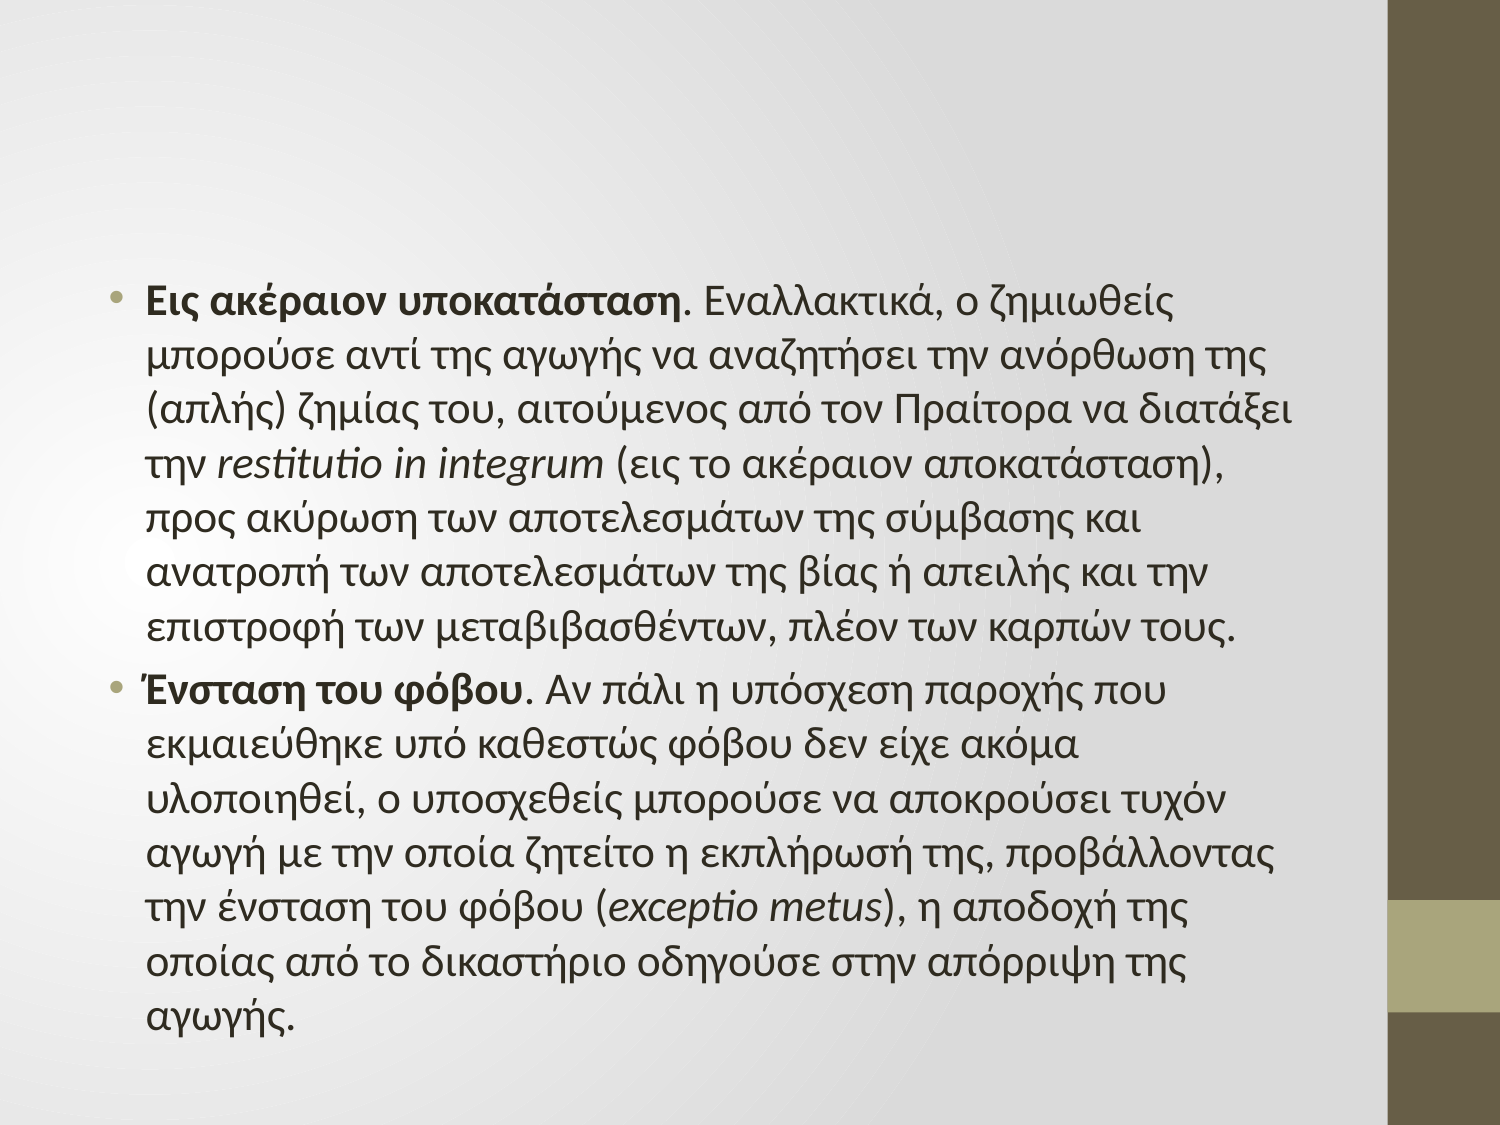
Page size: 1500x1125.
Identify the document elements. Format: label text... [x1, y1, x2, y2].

list Εις ακέραιον υποκατάσταση. Εναλλακτικά, ο ζημιωθείς μπορούσε αντί της αγωγής να αναζητήσει την ανόρθωση της (απλής) ζημίας του, αιτούμενος από τον Πραίτορα να διατάξει την restitutio in integrum (εις το ακέραιον αποκατάσταση), προς ακύρωση των αποτελεσμάτων της σύμβασης και ανατροπή των αποτελεσμάτων της βίας ή απειλής και την επιστροφή των μεταβιβασθέντων, πλέον των καρπών τους. Ένσταση του φόβου. Aν πάλι η υπόσχεση παροχής που εκμαιεύθηκε υπό καθεστώς φόβου δεν είχε ακόμα υλοποιηθεί, ο υποσχεθείς μπορούσε να αποκρούσει τυχόν αγωγή με την οποία ζητείτο η εκπλήρωσή της, προβάλλοντας την ένσταση του φόβου (exceptio metus), η αποδοχή της οποίας από το δικαστήριο οδηγούσε στην απόρριψη της αγωγής. [75, 262, 1325, 1050]
